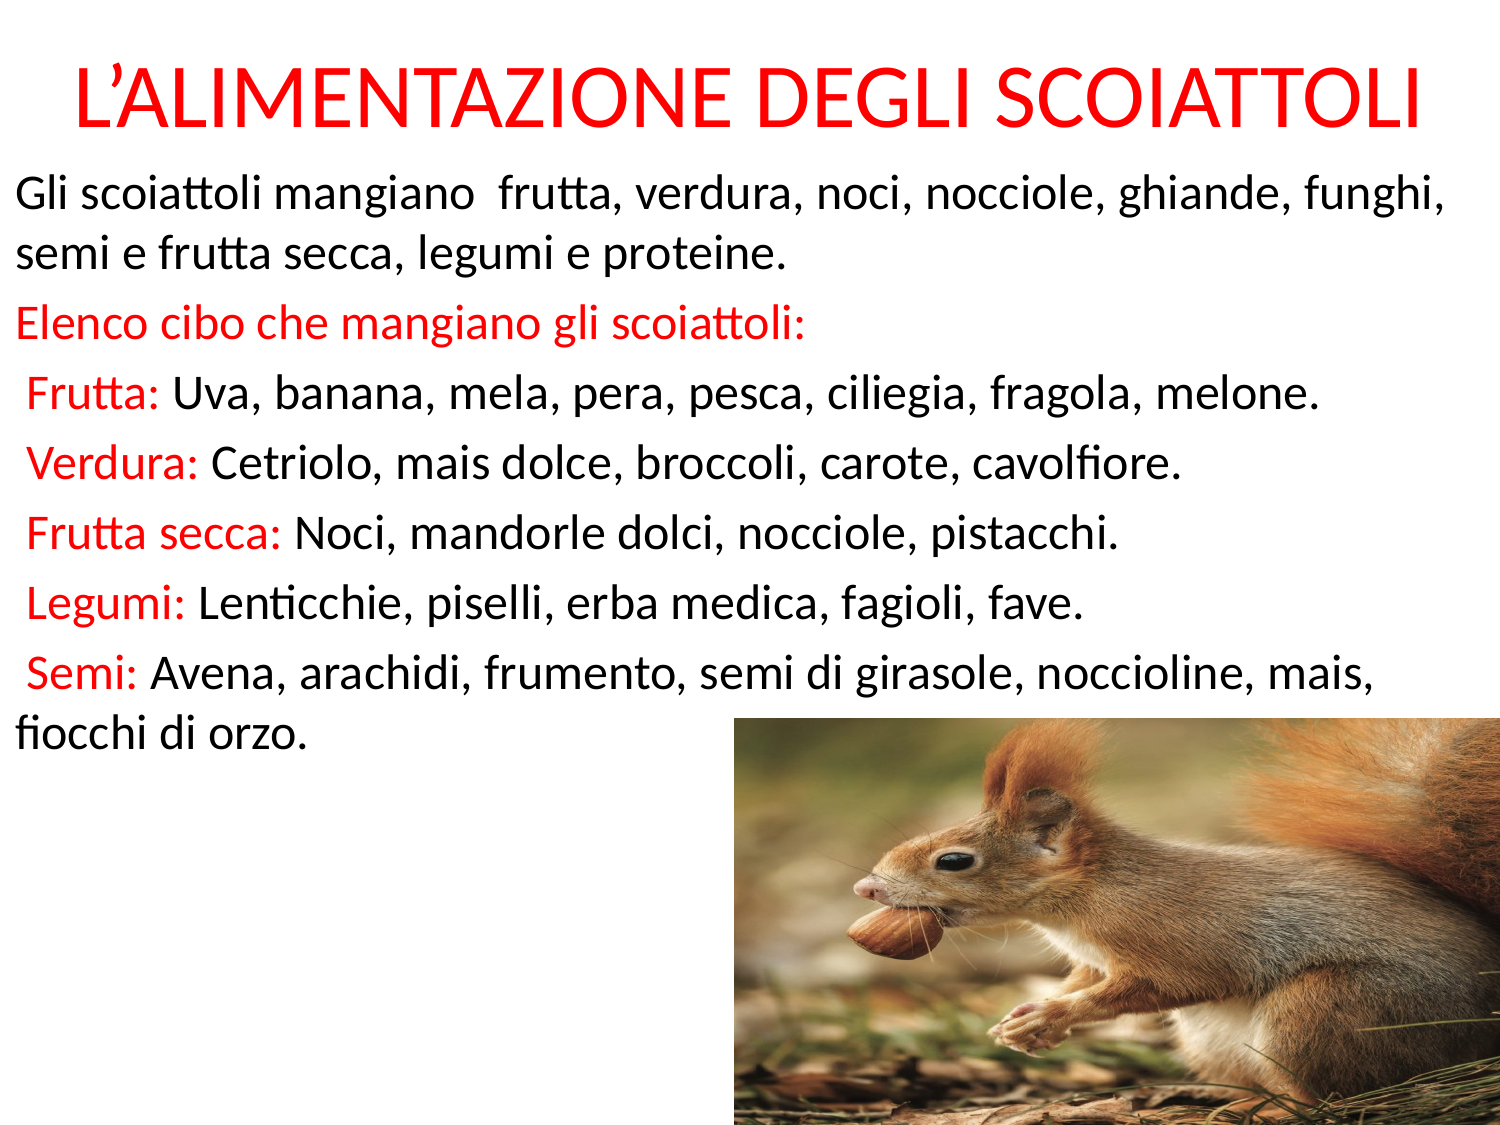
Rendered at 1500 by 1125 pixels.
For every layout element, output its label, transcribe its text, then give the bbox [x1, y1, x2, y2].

list Gli scoiattoli mangiano frutta, verdura, noci, nocciole, ghiande, funghi, semi e frutta secca, legumi e proteine. Elenco cibo che mangiano gli scoiattoli: Frutta: Uva, banana, mela, pera, pesca, ciliegia, fragola, melone. Verdura: Cetriolo, mais dolce, broccoli, carote, cavolfiore. Frutta secca: Noci, mandorle dolci, nocciole, pistacchi. Legumi: Lenticchie, piselli, erba medica, fagioli, fave. Semi: Avena, arachidi, frumento, semi di girasole, noccioline, mais, fiocchi di orzo. [0, 151, 1500, 1125]
picture [734, 718, 1500, 1125]
title L’ALIMENTAZIONE DEGLI SCOIATTOLI [0, 0, 1500, 151]
